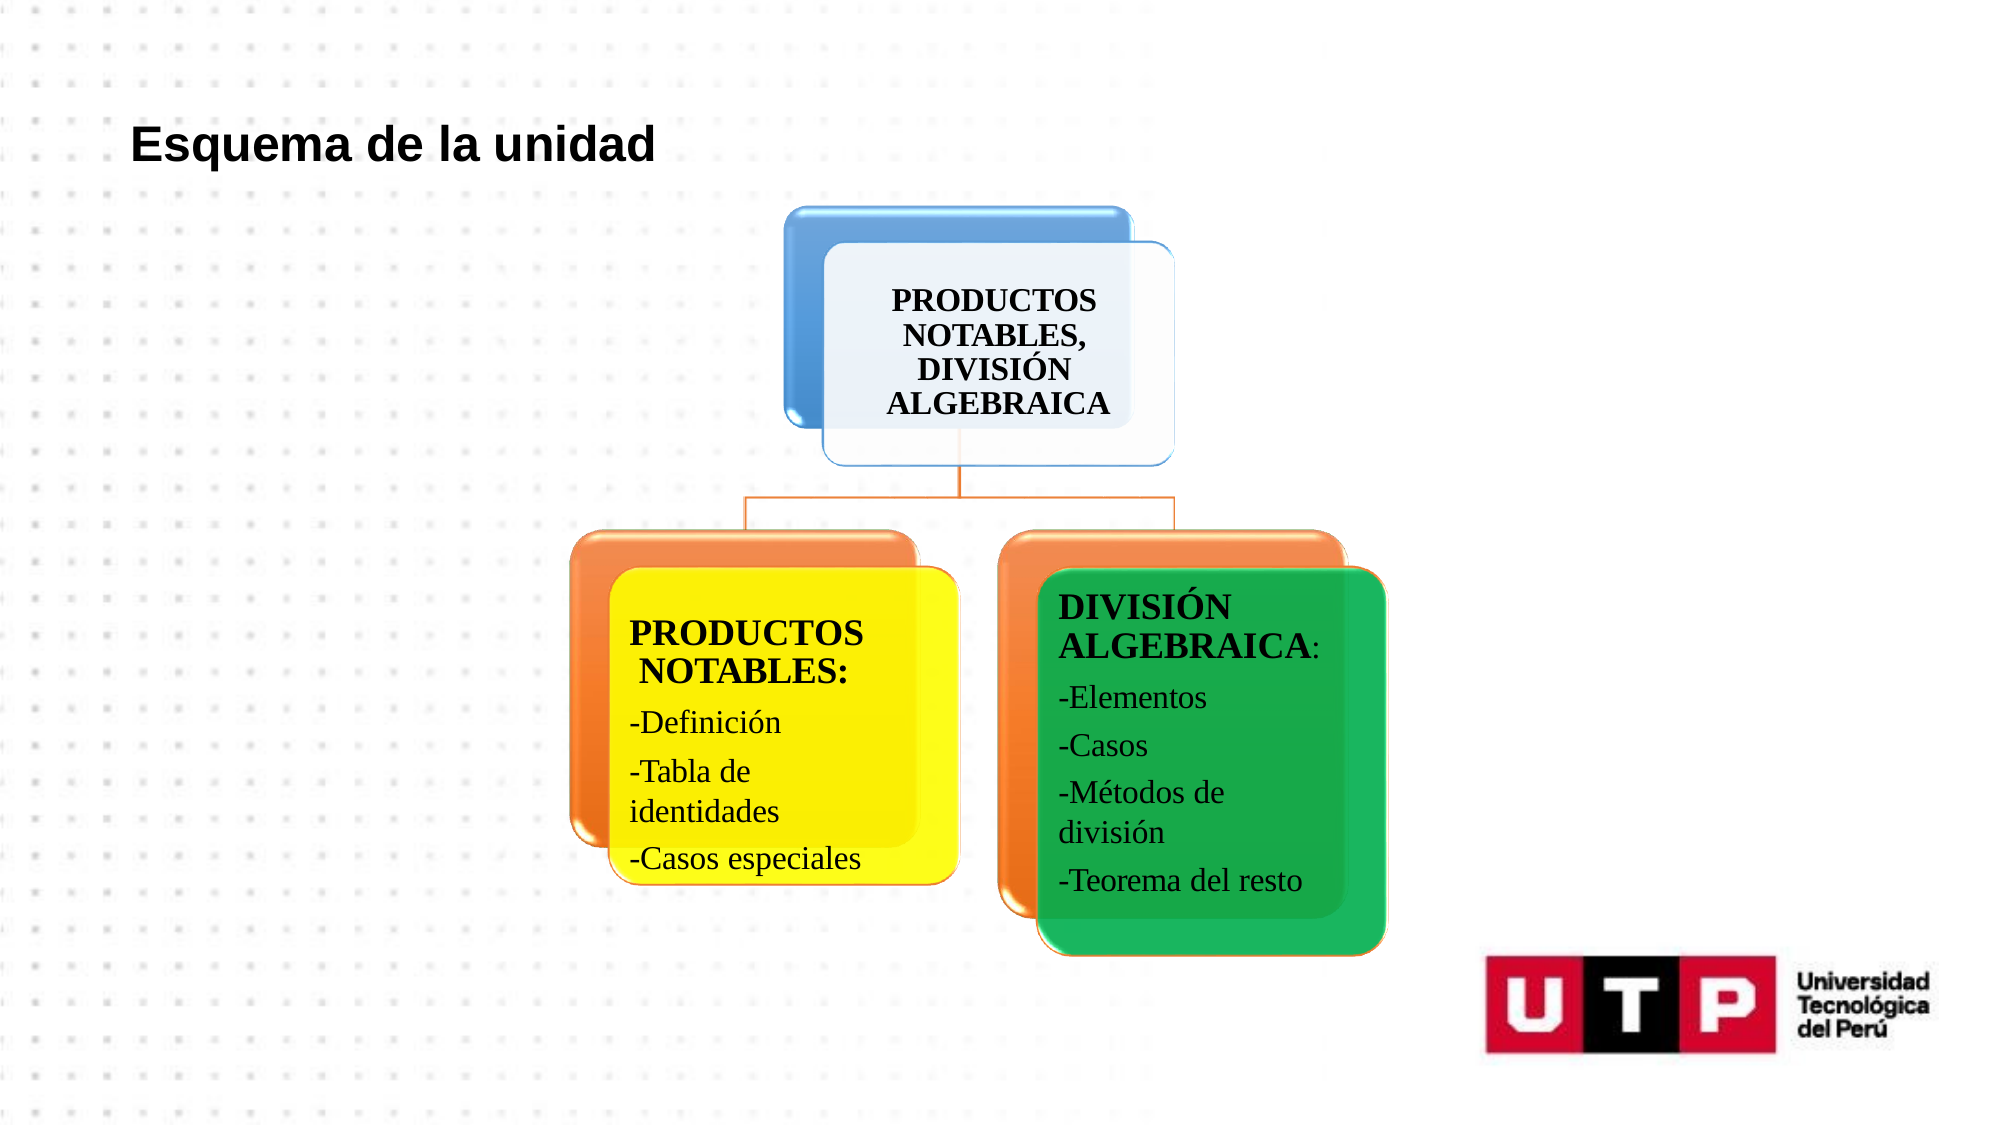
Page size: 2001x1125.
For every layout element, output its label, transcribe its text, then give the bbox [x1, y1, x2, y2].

title Esquema de la unidad [128, 109, 661, 299]
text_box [743, 205, 1175, 531]
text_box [569, 528, 961, 886]
picture [0, 0, 1939, 1125]
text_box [996, 528, 1389, 957]
